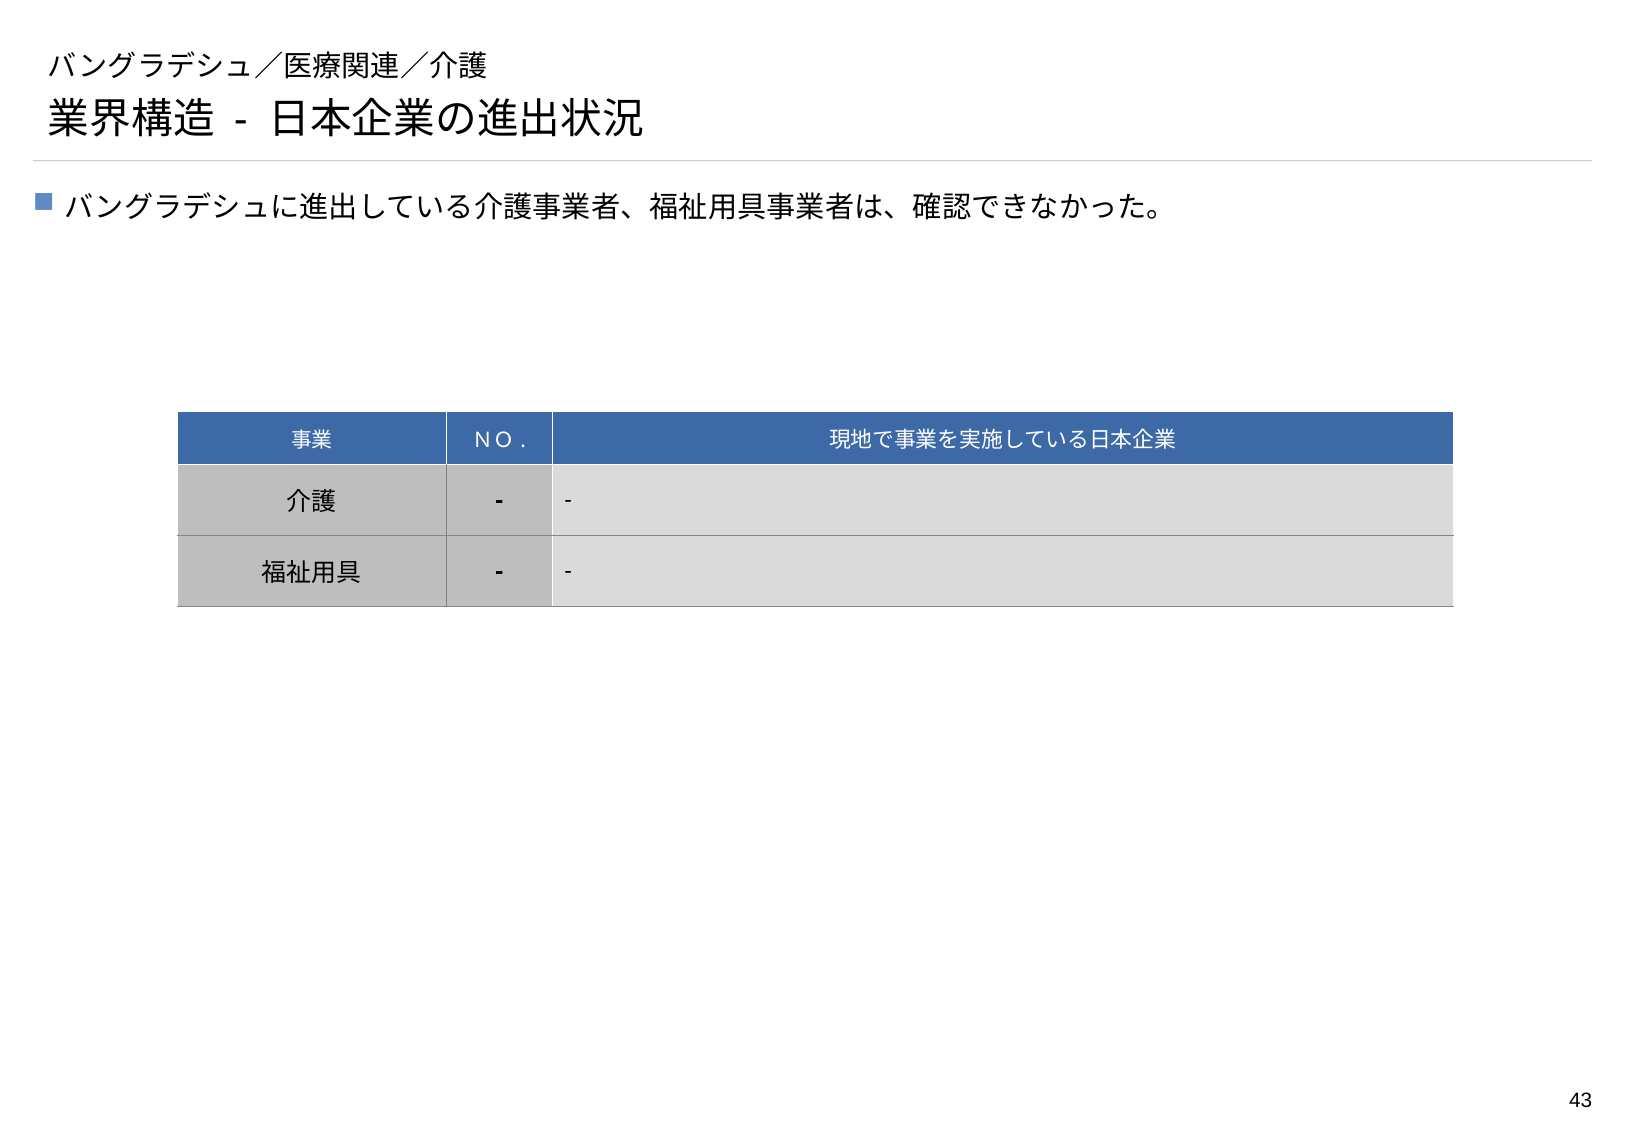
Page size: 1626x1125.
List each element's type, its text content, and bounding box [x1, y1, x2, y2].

table_header ＮＯ. [447, 412, 552, 464]
table_cell - [447, 465, 552, 535]
text_box バングラデシュに進出している介護事業者、福祉用具事業者は、確認できなかった。 [32, 184, 1593, 223]
table_cell - [447, 536, 552, 606]
list 業界構造 - 日本企業の進出状況 [32, 90, 1593, 149]
table_cell ‐ [553, 465, 1453, 535]
table_header 現地で事業を実施している日本企業 [553, 412, 1453, 464]
table_cell 福祉用具 [178, 536, 446, 606]
table_cell ‐ [553, 536, 1453, 606]
table_cell 介護 [178, 465, 446, 535]
table_header 事業 [178, 412, 446, 464]
title バングラデシュ／医療関連／介護 [32, 30, 1593, 90]
